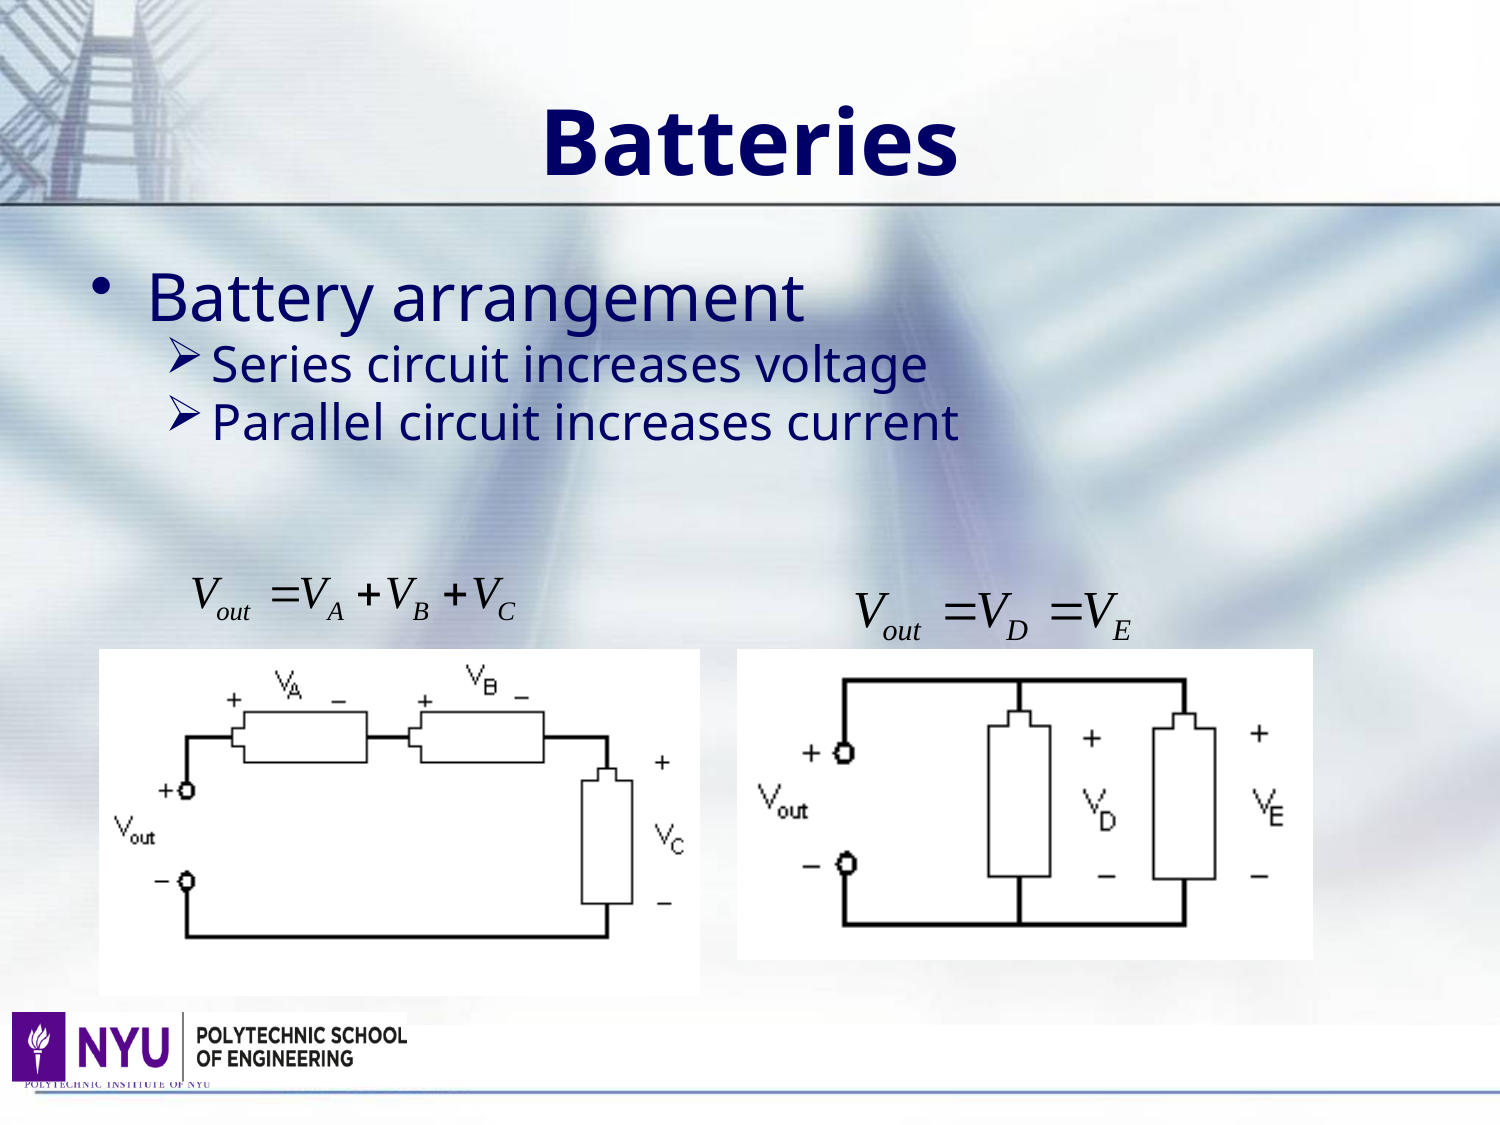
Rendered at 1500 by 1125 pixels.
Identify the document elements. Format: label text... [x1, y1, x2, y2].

picture [0, 0, 1500, 1125]
list Battery arrangement Series circuit increases voltage Parallel circuit increases current [74, 262, 1426, 1006]
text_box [849, 574, 1145, 648]
title Batteries [74, 44, 1426, 233]
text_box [187, 562, 526, 632]
